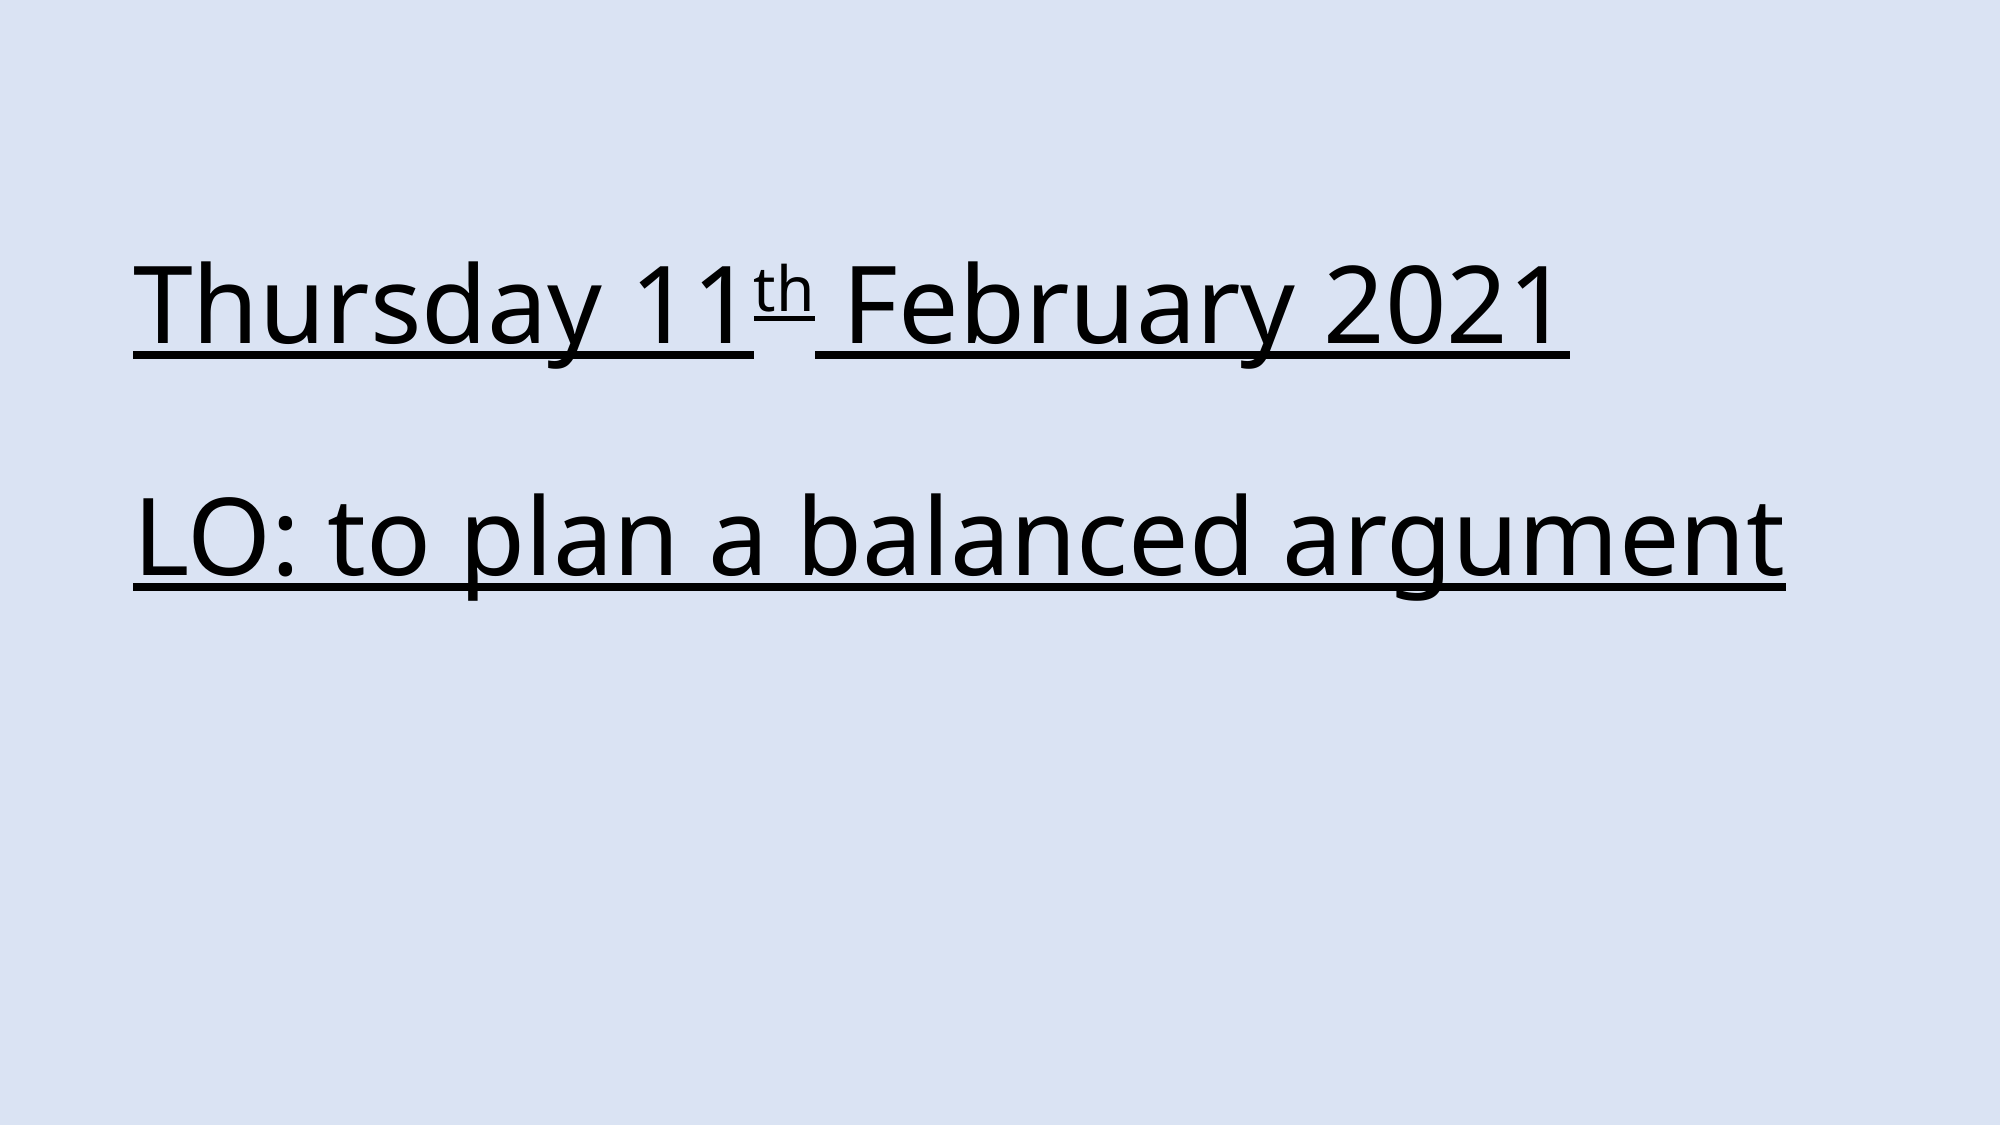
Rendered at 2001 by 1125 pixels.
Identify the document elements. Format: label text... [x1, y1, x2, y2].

title Thursday 11th February 2021 LO: to plan a balanced argument [118, 83, 1806, 607]
